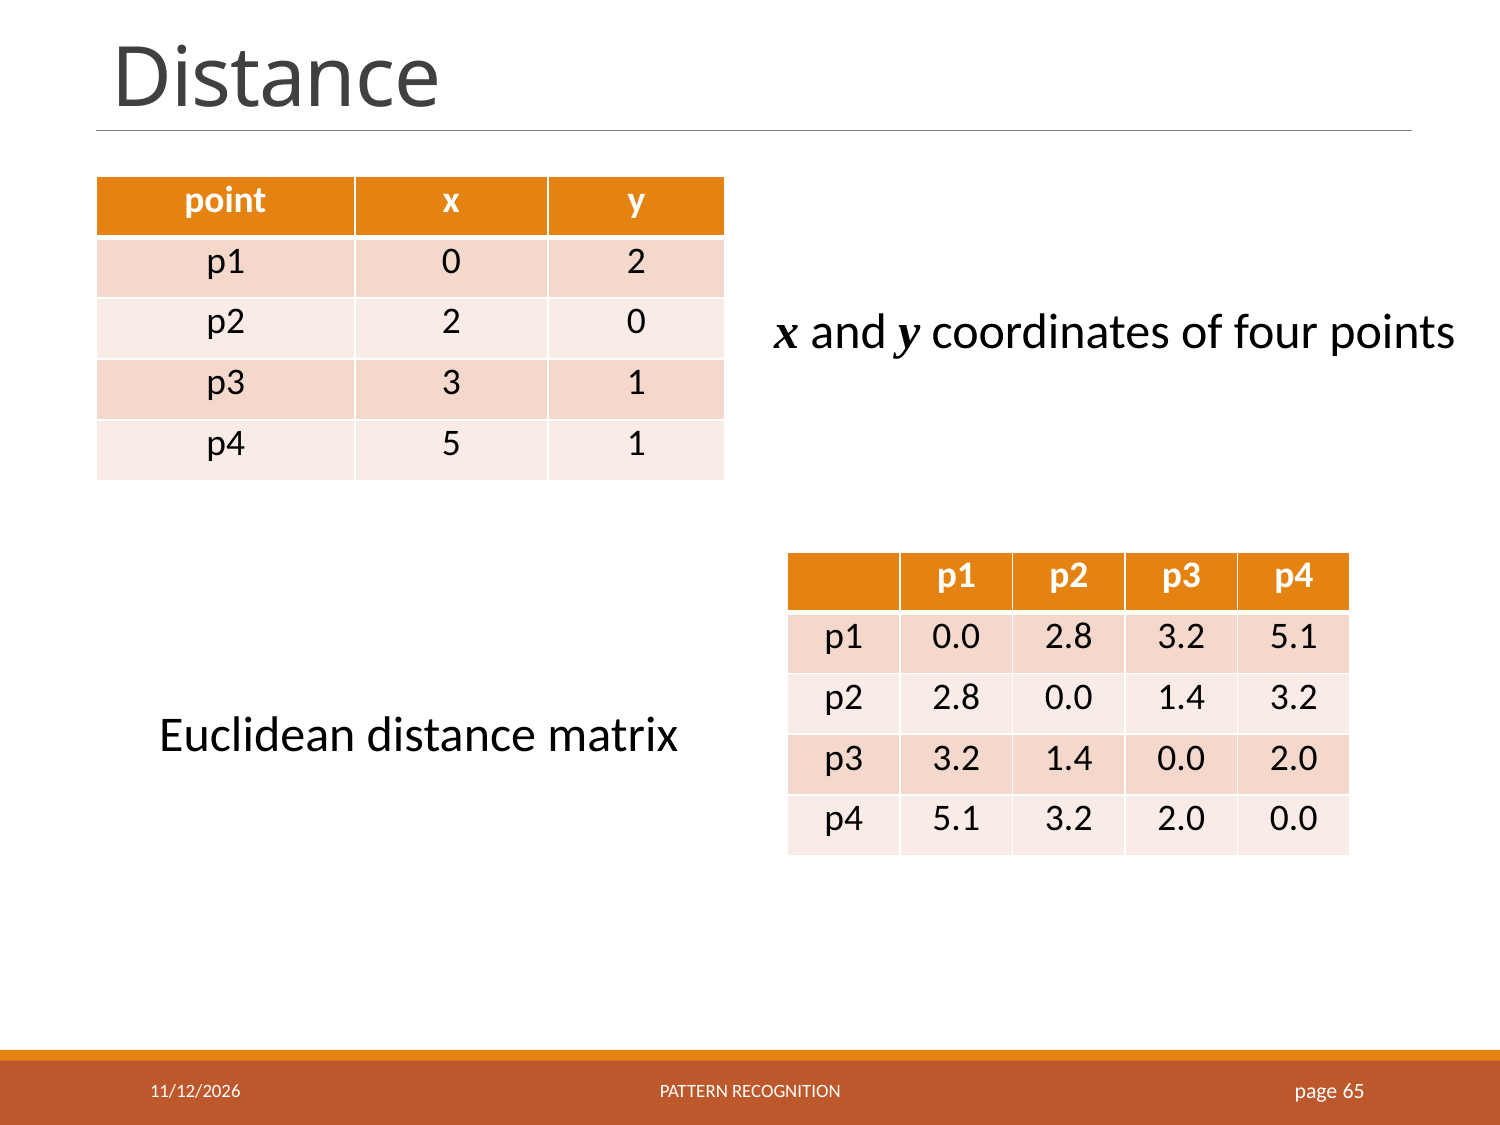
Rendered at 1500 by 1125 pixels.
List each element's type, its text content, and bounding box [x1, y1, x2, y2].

table_cell 1 [549, 360, 724, 419]
table_cell 3.2 [901, 735, 1012, 794]
table_cell 5.1 [1238, 615, 1349, 673]
table_cell 0.0 [1126, 735, 1237, 794]
table_cell 0 [549, 299, 724, 358]
table_cell 2 [549, 240, 724, 297]
table_cell 3.2 [1126, 615, 1237, 673]
table_header y [549, 177, 724, 235]
table_cell 5 [356, 421, 547, 480]
table_header [788, 553, 899, 610]
text_box Euclidean distance matrix [144, 694, 694, 770]
footer Pattern recognition [453, 1059, 1047, 1120]
table_cell p2 [788, 674, 899, 733]
table_cell 0.0 [901, 615, 1012, 673]
table_cell p1 [97, 240, 354, 297]
title Distance [96, 19, 1413, 131]
table_cell p3 [788, 735, 899, 794]
table_header p4 [1238, 553, 1349, 610]
table_cell 0.0 [1013, 674, 1124, 733]
table_cell 2.8 [901, 674, 1012, 733]
table_header point [97, 177, 354, 235]
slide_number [135, 1059, 440, 1120]
table_cell p4 [97, 421, 354, 480]
table_header x [356, 177, 547, 235]
table_cell 0 [356, 240, 547, 297]
table_cell 3.2 [1238, 674, 1349, 733]
table_header p3 [1126, 553, 1237, 610]
table_cell 2.0 [1238, 735, 1349, 794]
table_cell 1 [549, 421, 724, 480]
table_header p1 [901, 553, 1012, 610]
table_cell p2 [97, 299, 354, 358]
table_cell 0.0 [1238, 796, 1349, 855]
table_cell 1.4 [1126, 674, 1237, 733]
table_header p2 [1013, 553, 1124, 610]
table_cell 2.8 [1013, 615, 1124, 673]
table_cell 1.4 [1013, 735, 1124, 794]
table_cell 5.1 [901, 796, 1012, 855]
table_cell 3.2 [1013, 796, 1124, 855]
table_cell 2 [356, 299, 547, 358]
slide_number page 65 [1218, 1059, 1380, 1120]
table_cell p3 [97, 360, 354, 419]
table_cell 2.0 [1126, 796, 1237, 855]
table_cell p1 [788, 615, 899, 673]
table_cell 3 [356, 360, 547, 419]
text_box x and y coordinates of four points [759, 290, 1471, 366]
table_cell p4 [788, 796, 899, 855]
